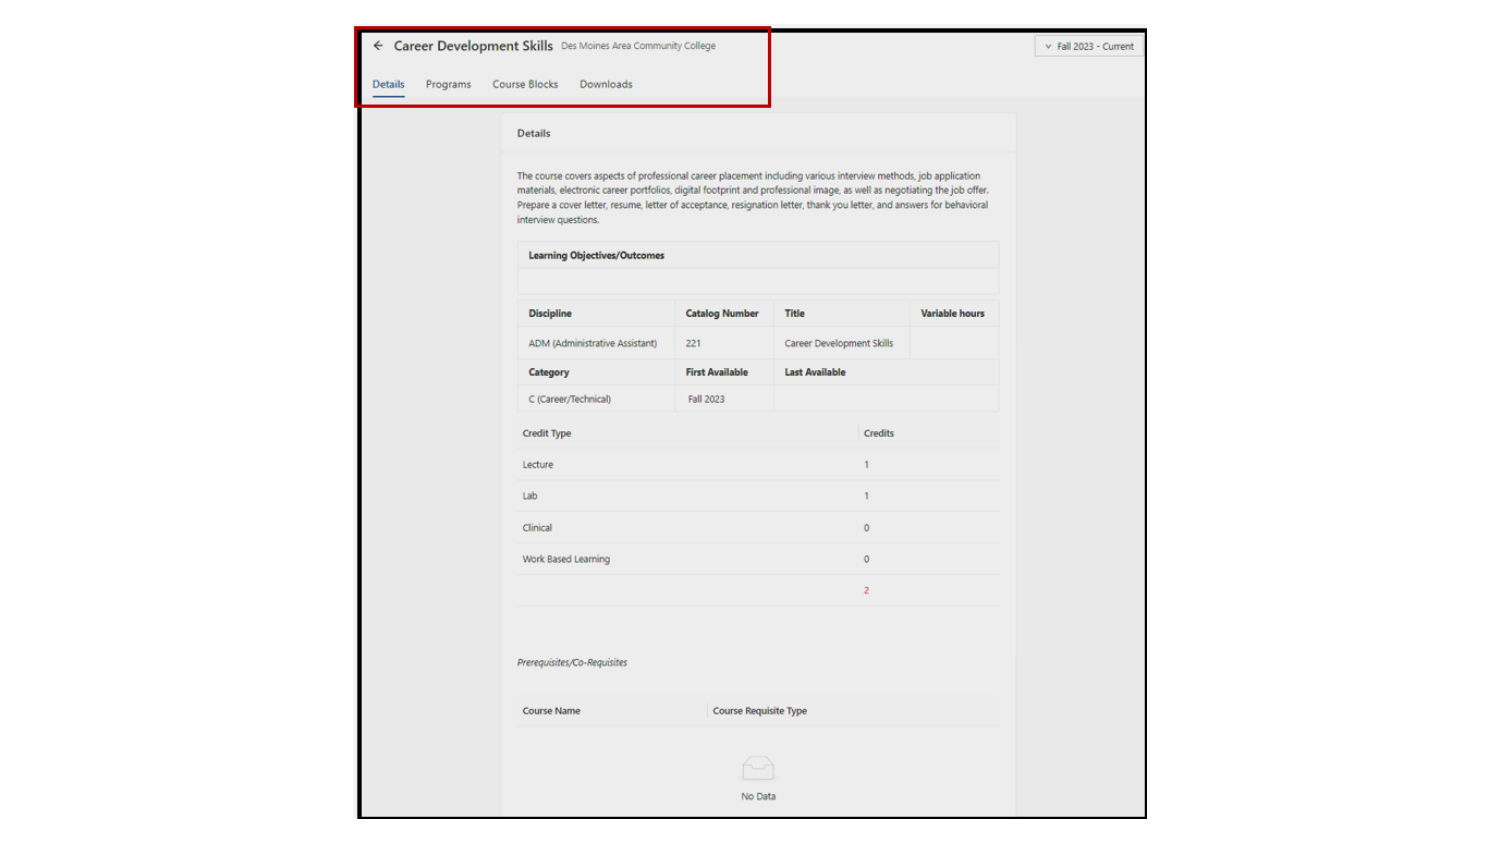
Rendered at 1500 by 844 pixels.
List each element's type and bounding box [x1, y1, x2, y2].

picture [353, 24, 1147, 819]
